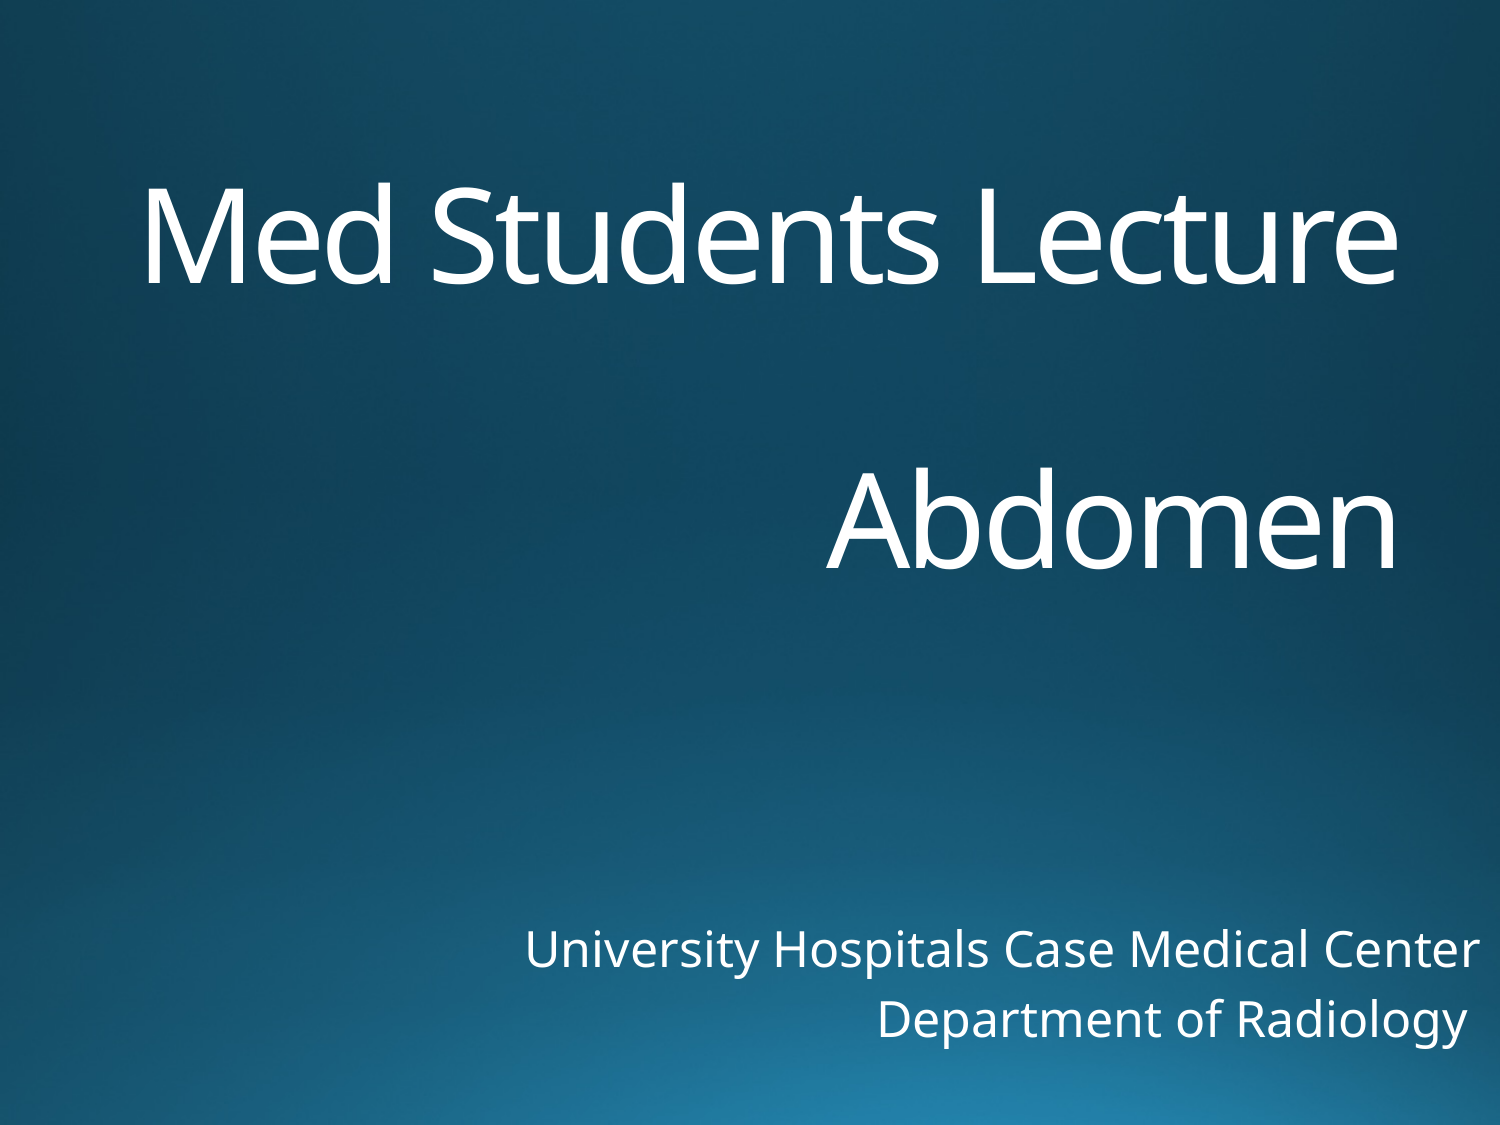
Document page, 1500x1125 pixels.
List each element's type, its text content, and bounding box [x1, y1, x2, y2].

subtitle University Hospitals Case Medical Center Department of Radiology [287, 837, 1497, 1125]
title Med Students Lecture Abdomen [99, 162, 1420, 613]
picture [0, 0, 1500, 1125]
